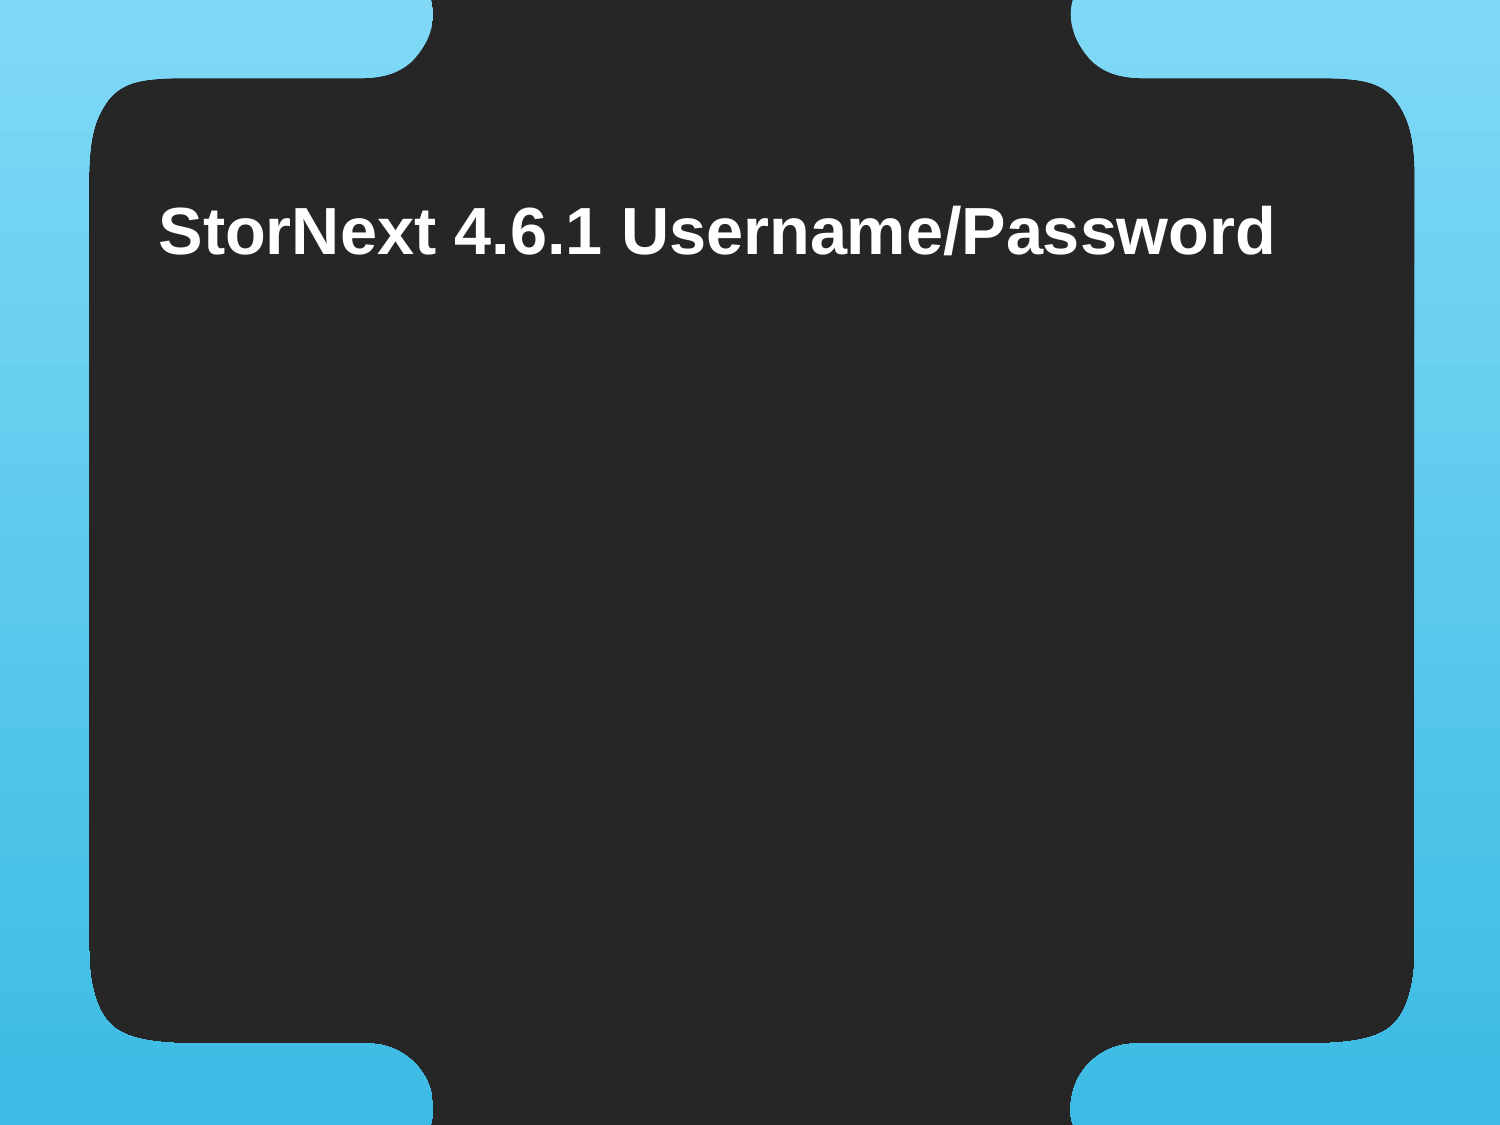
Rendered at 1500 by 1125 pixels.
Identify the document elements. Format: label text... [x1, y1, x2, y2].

title StorNext 4.6.1 Username/Password [143, 174, 1419, 280]
